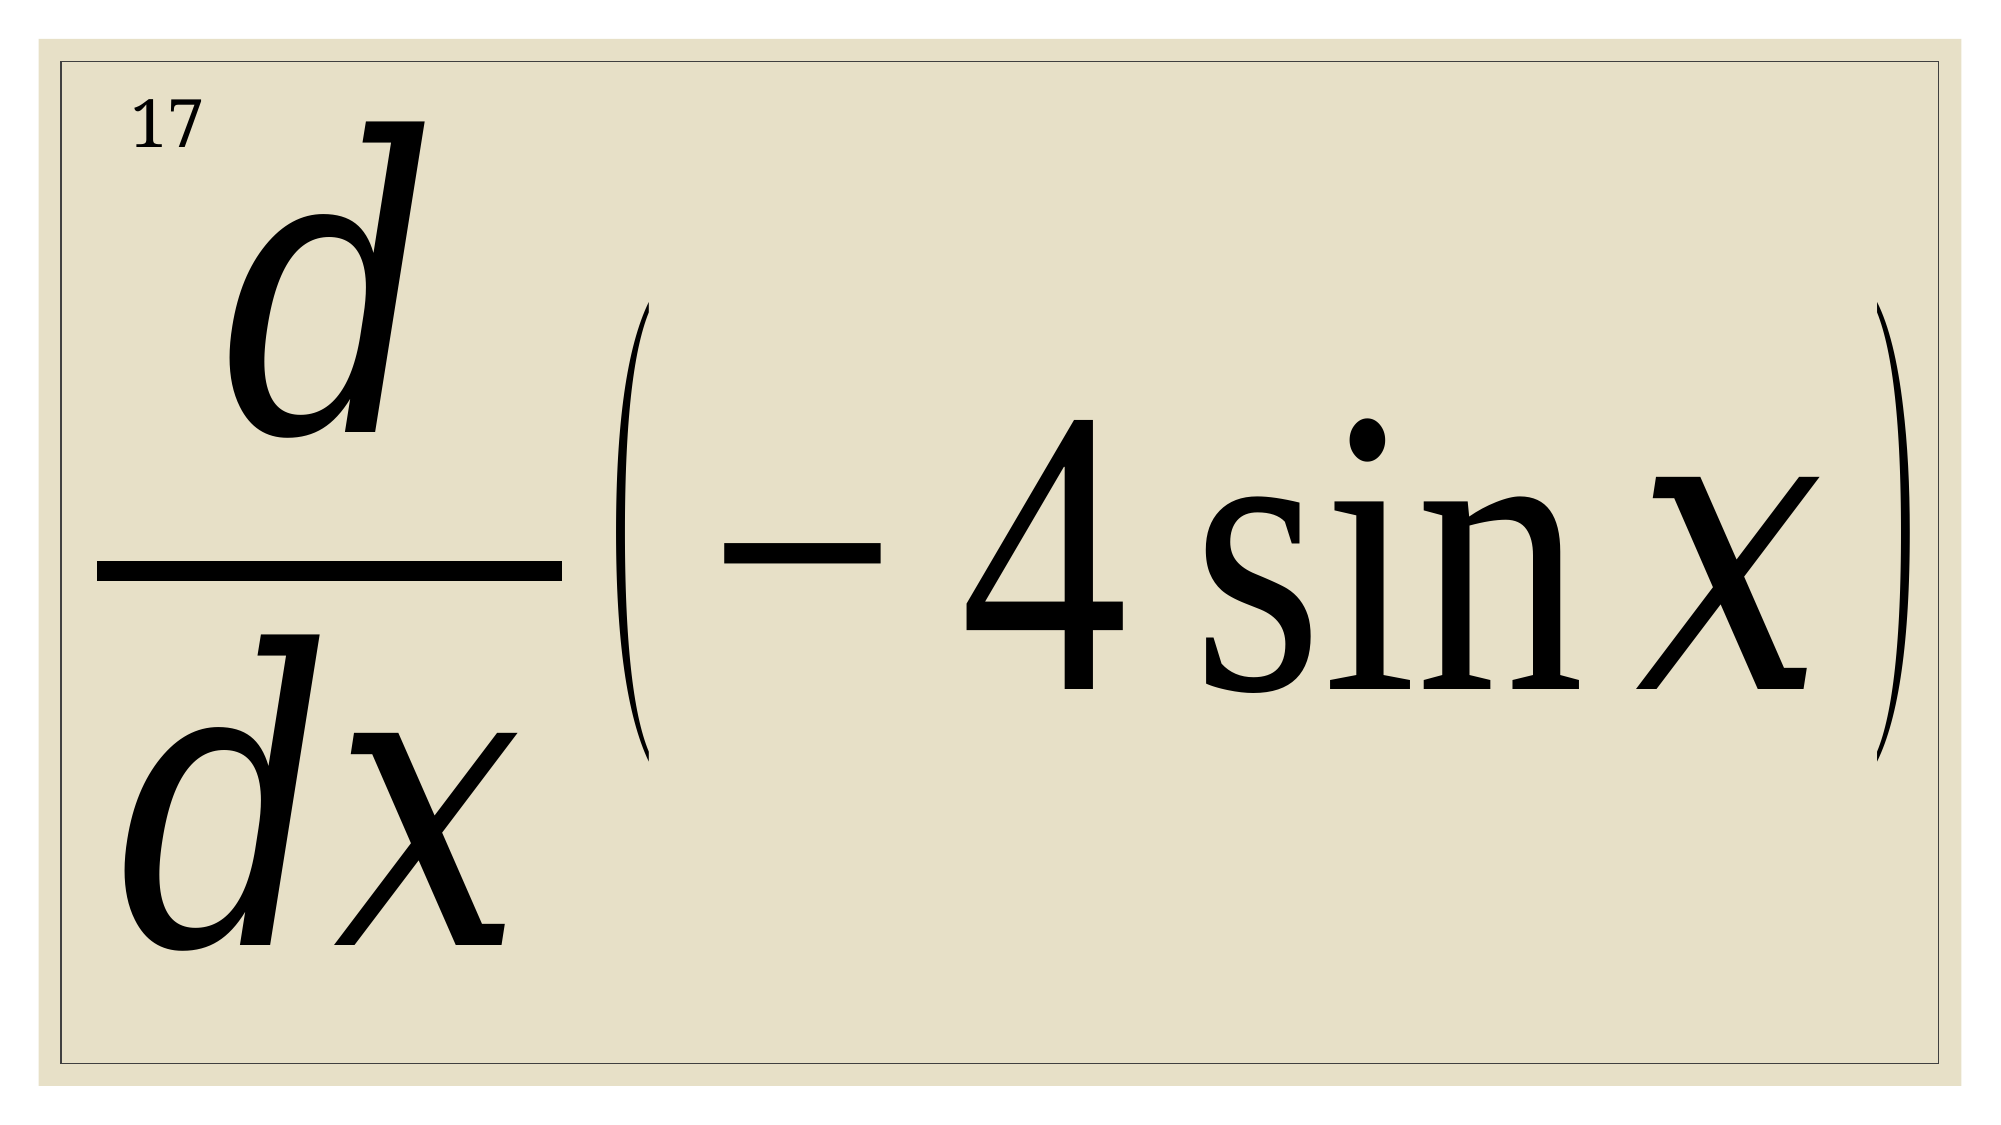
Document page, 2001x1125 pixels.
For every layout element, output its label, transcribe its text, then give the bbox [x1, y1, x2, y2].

text_box 17 [115, 73, 263, 169]
